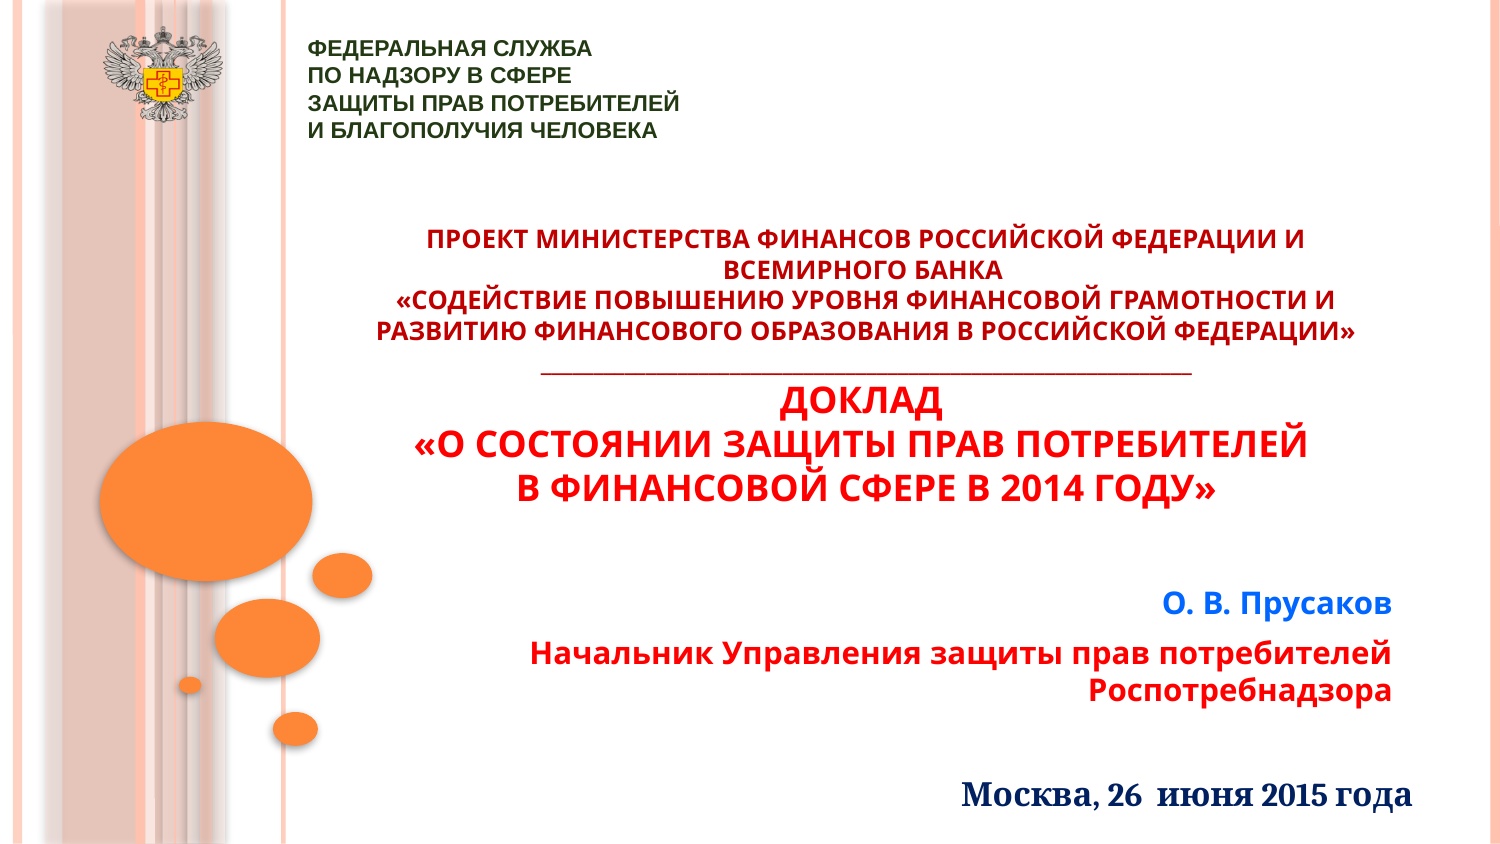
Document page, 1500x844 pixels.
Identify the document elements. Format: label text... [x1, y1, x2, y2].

text_box ФЕДЕРАЛЬНАЯ СЛУЖБА ПО НАДЗОРУ В СФЕРЕ ЗАЩИТЫ ПРАВ ПОТРЕБИТЕЛЕЙ И БЛАГОПОЛУЧИЯ ЧЕЛОВЕКА [292, 26, 715, 151]
title ПРОЕКТ МИНИСТЕРСТВА ФИНАНСОВ РОССИЙСКОЙ ФЕДЕРАЦИИ И ВСЕМИРНОГО БАНКА «СОДЕЙСТВИЕ ПОВЫШЕНИЮ УРОВНЯ ФИНАНСОВОЙ ГРАМОТНОСТИ И РАЗВИТИЮ ФИНАНСОВОГО ОБРАЗОВАНИЯ В РОССИЙСКОЙ ФЕДЕРАЦИИ» ______________________________________________________________ Доклад «О состоянии защиты прав потребителей в финансовой сфере в 2014 году» [360, 185, 1373, 517]
picture [103, 25, 224, 124]
subtitle О. В. Прусаков Начальник Управления защиты прав потребителей Роспотребнадзора [395, 575, 1409, 745]
text_box Москва, 26 июня 2015 года [832, 685, 1436, 820]
